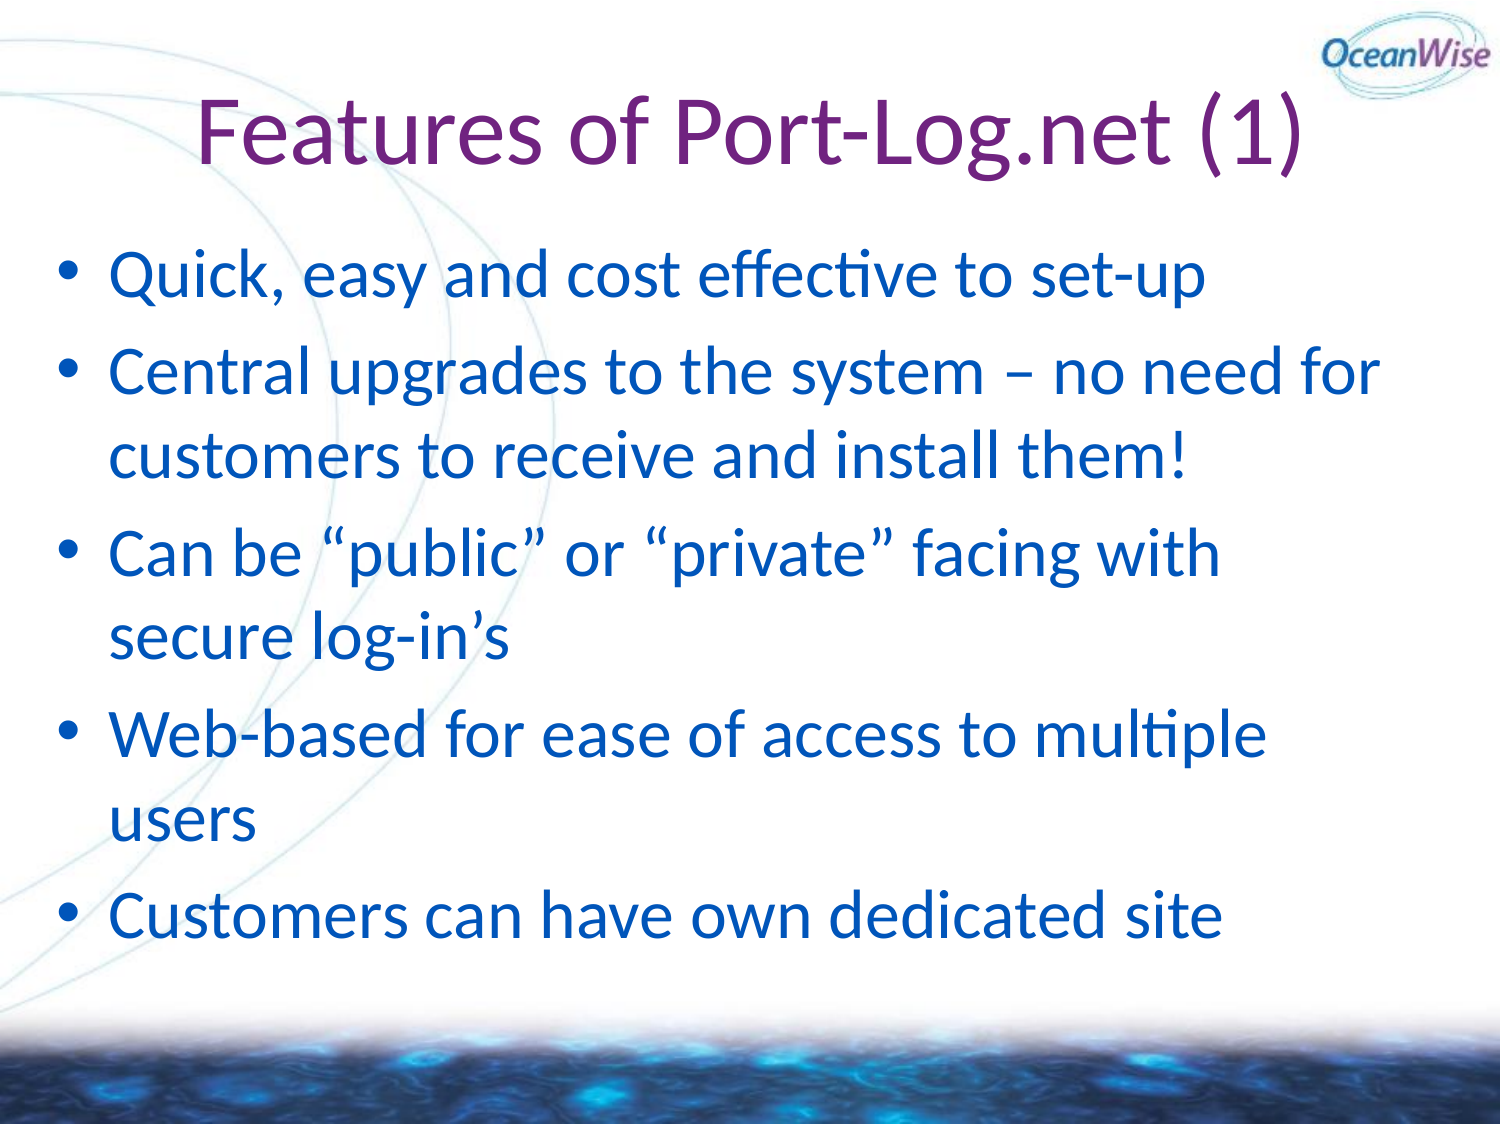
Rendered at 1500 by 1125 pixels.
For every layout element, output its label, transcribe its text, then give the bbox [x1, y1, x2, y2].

list Quick, easy and cost effective to set-up Central upgrades to the system – no need for customers to receive and install them! Can be “public” or “private” facing with secure log-in’s Web-based for ease of access to multiple users Customers can have own dedicated site [41, 219, 1437, 963]
title Features of Port-Log.net (1) [76, 30, 1427, 219]
picture [0, 1, 1500, 1124]
